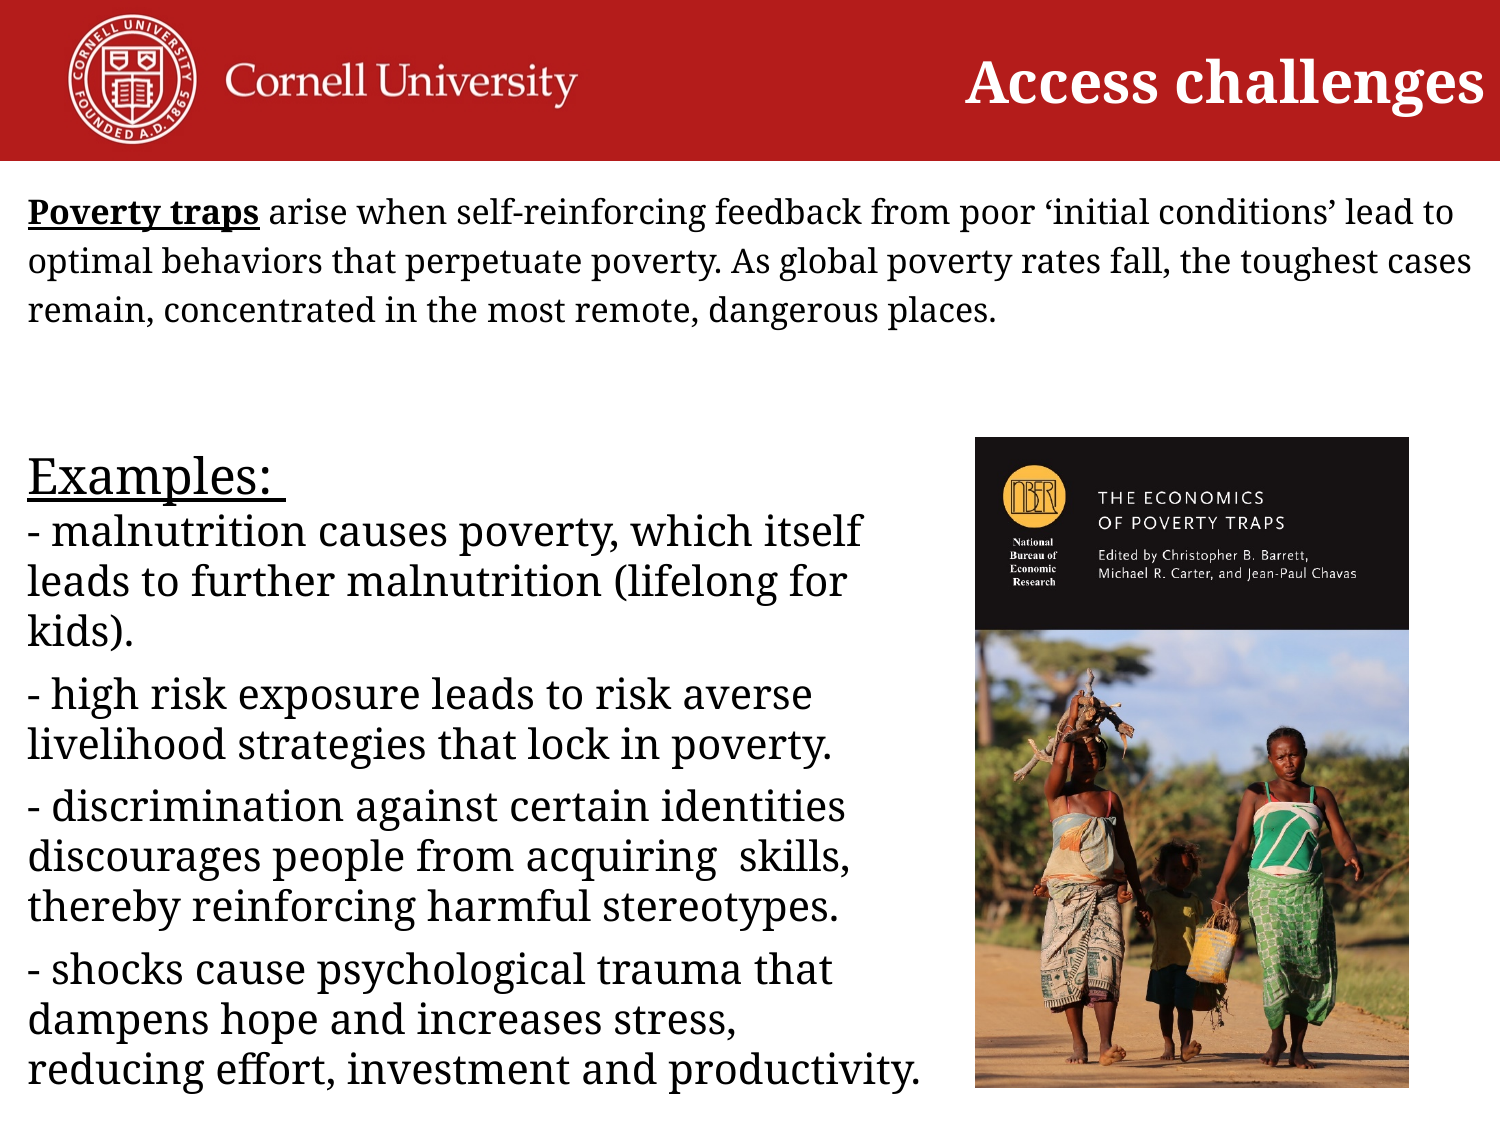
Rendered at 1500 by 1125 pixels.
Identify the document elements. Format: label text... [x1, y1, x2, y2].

text_box Examples: - malnutrition causes poverty, which itself leads to further malnutrition (lifelong for kids). - high risk exposure leads to risk averse livelihood strategies that lock in poverty. - discrimination against certain identities discourages people from acquiring skills, thereby reinforcing harmful stereotypes. - shocks cause psychological trauma that dampens hope and increases stress, reducing effort, investment and productivity. [12, 437, 938, 1125]
picture [974, 437, 1409, 1088]
list Poverty traps arise when self-reinforcing feedback from poor ‘initial conditions’ lead to optimal behaviors that perpetuate poverty. As global poverty rates fall, the toughest cases remain, concentrated in the most remote, dangerous places. [12, 174, 1489, 376]
picture [0, 0, 1500, 162]
